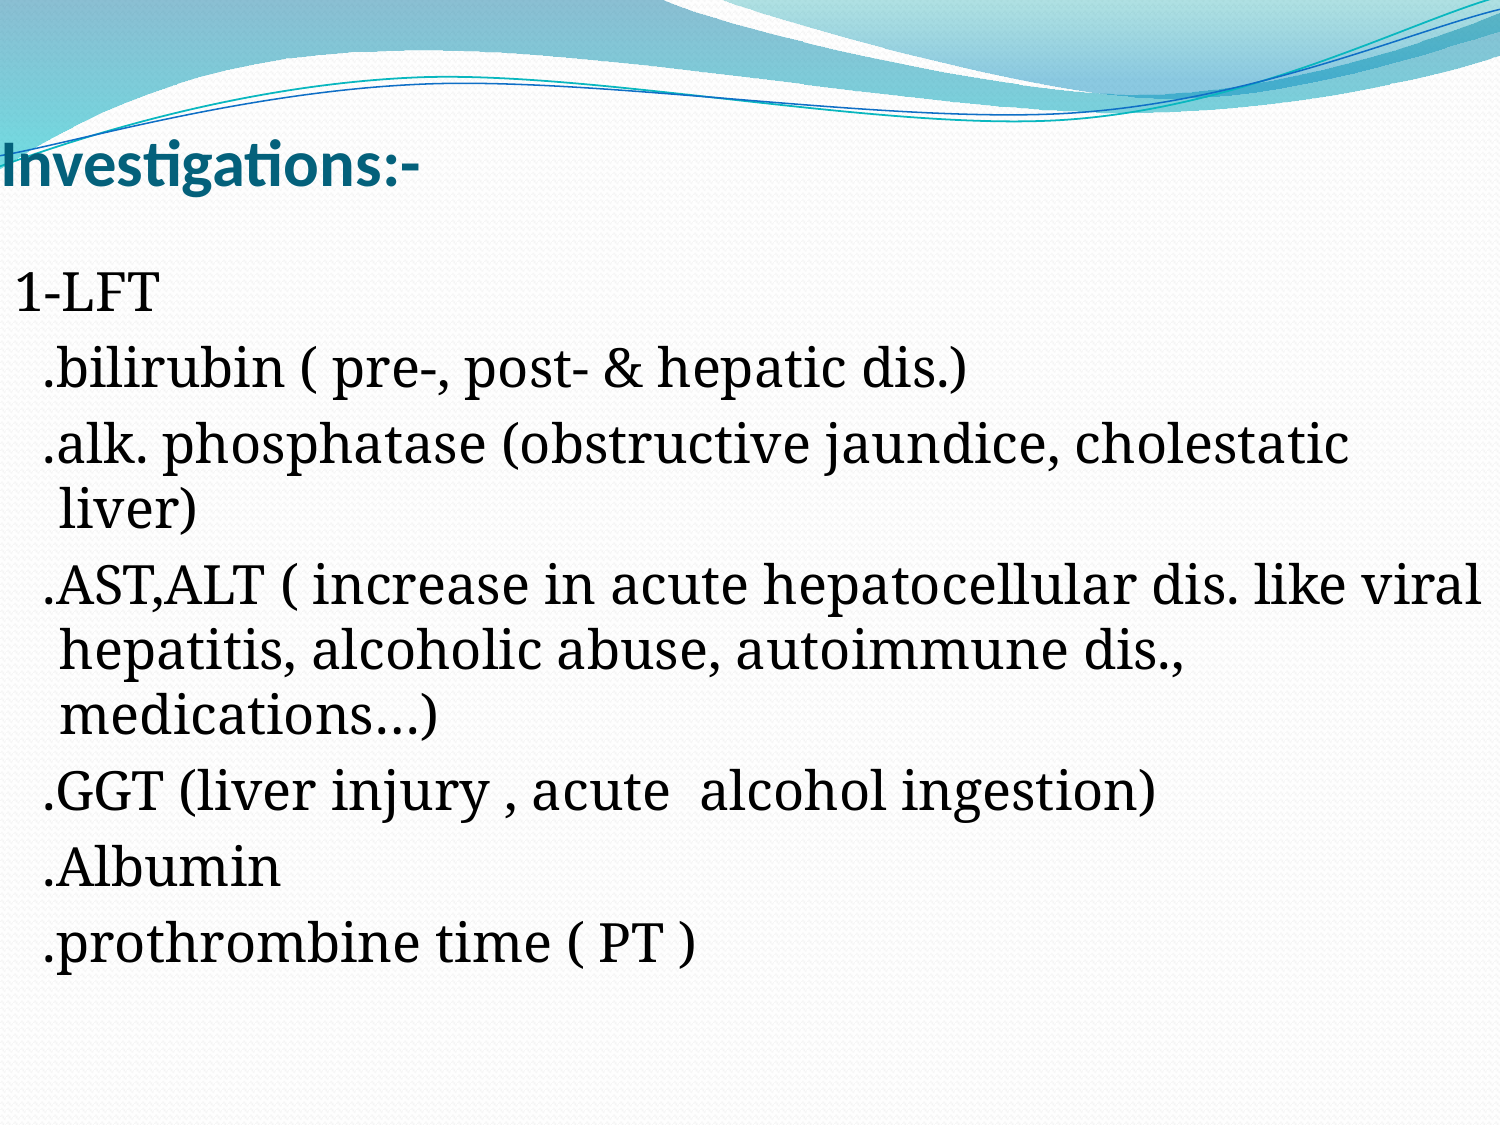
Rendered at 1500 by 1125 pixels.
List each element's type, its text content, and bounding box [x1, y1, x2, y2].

title Investigations:- [0, 0, 1500, 200]
list 1-LFT .bilirubin ( pre-, post- & hepatic dis.) .alk. phosphatase (obstructive jaundice, cholestatic liver) .AST,ALT ( increase in acute hepatocellular dis. like viral hepatitis, alcoholic abuse, autoimmune dis., medications…) .GGT (liver injury , acute alcohol ingestion) .Albumin .prothrombine time ( PT ) [0, 249, 1500, 1125]
